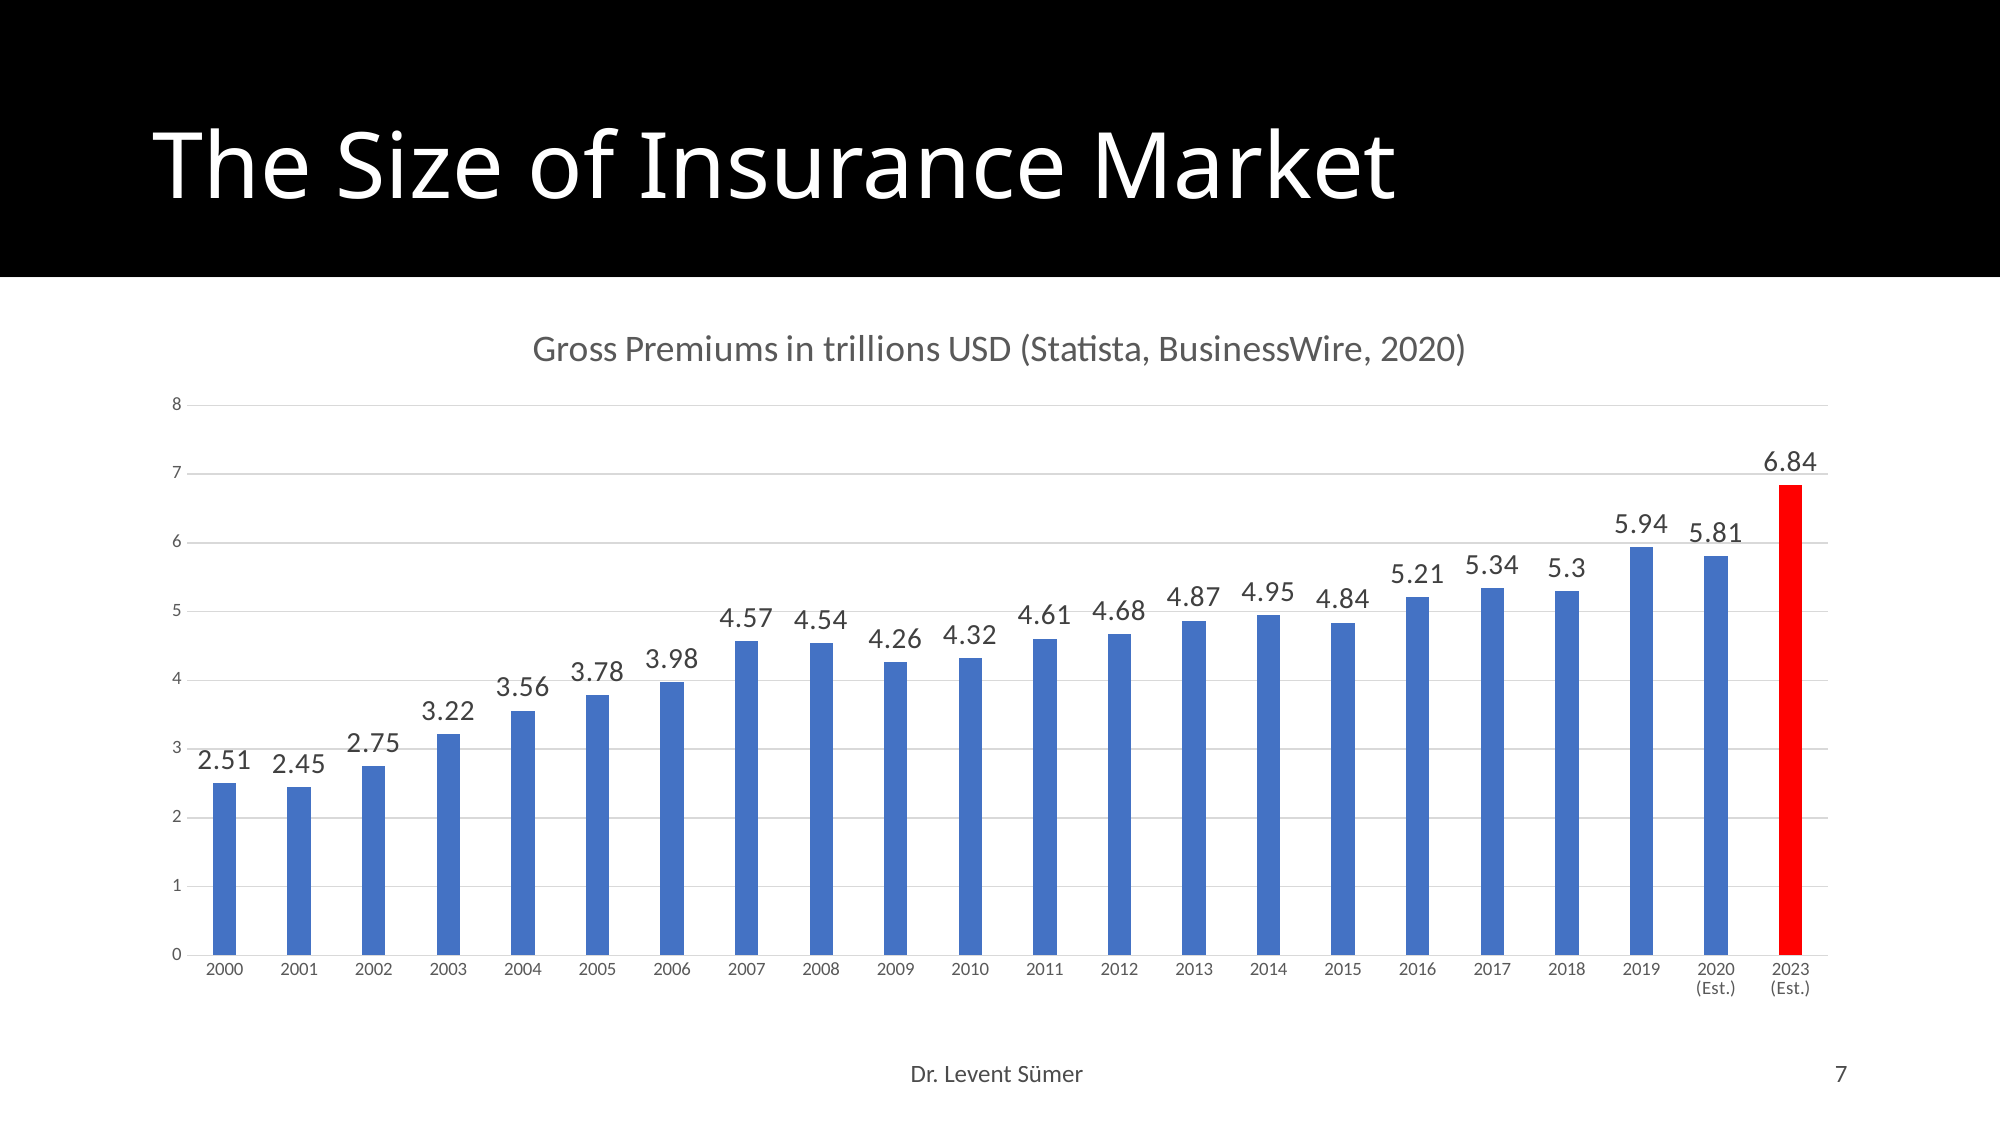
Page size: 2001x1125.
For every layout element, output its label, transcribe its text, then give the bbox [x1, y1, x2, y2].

text_box [0, 276, 2000, 1125]
slide_number 7 [1412, 1042, 1863, 1103]
text_box [0, 0, 2000, 276]
chart [137, 299, 1863, 1014]
title The Size of Insurance Market [137, 59, 1863, 278]
footer Dr. Levent Sümer [662, 1042, 1338, 1103]
